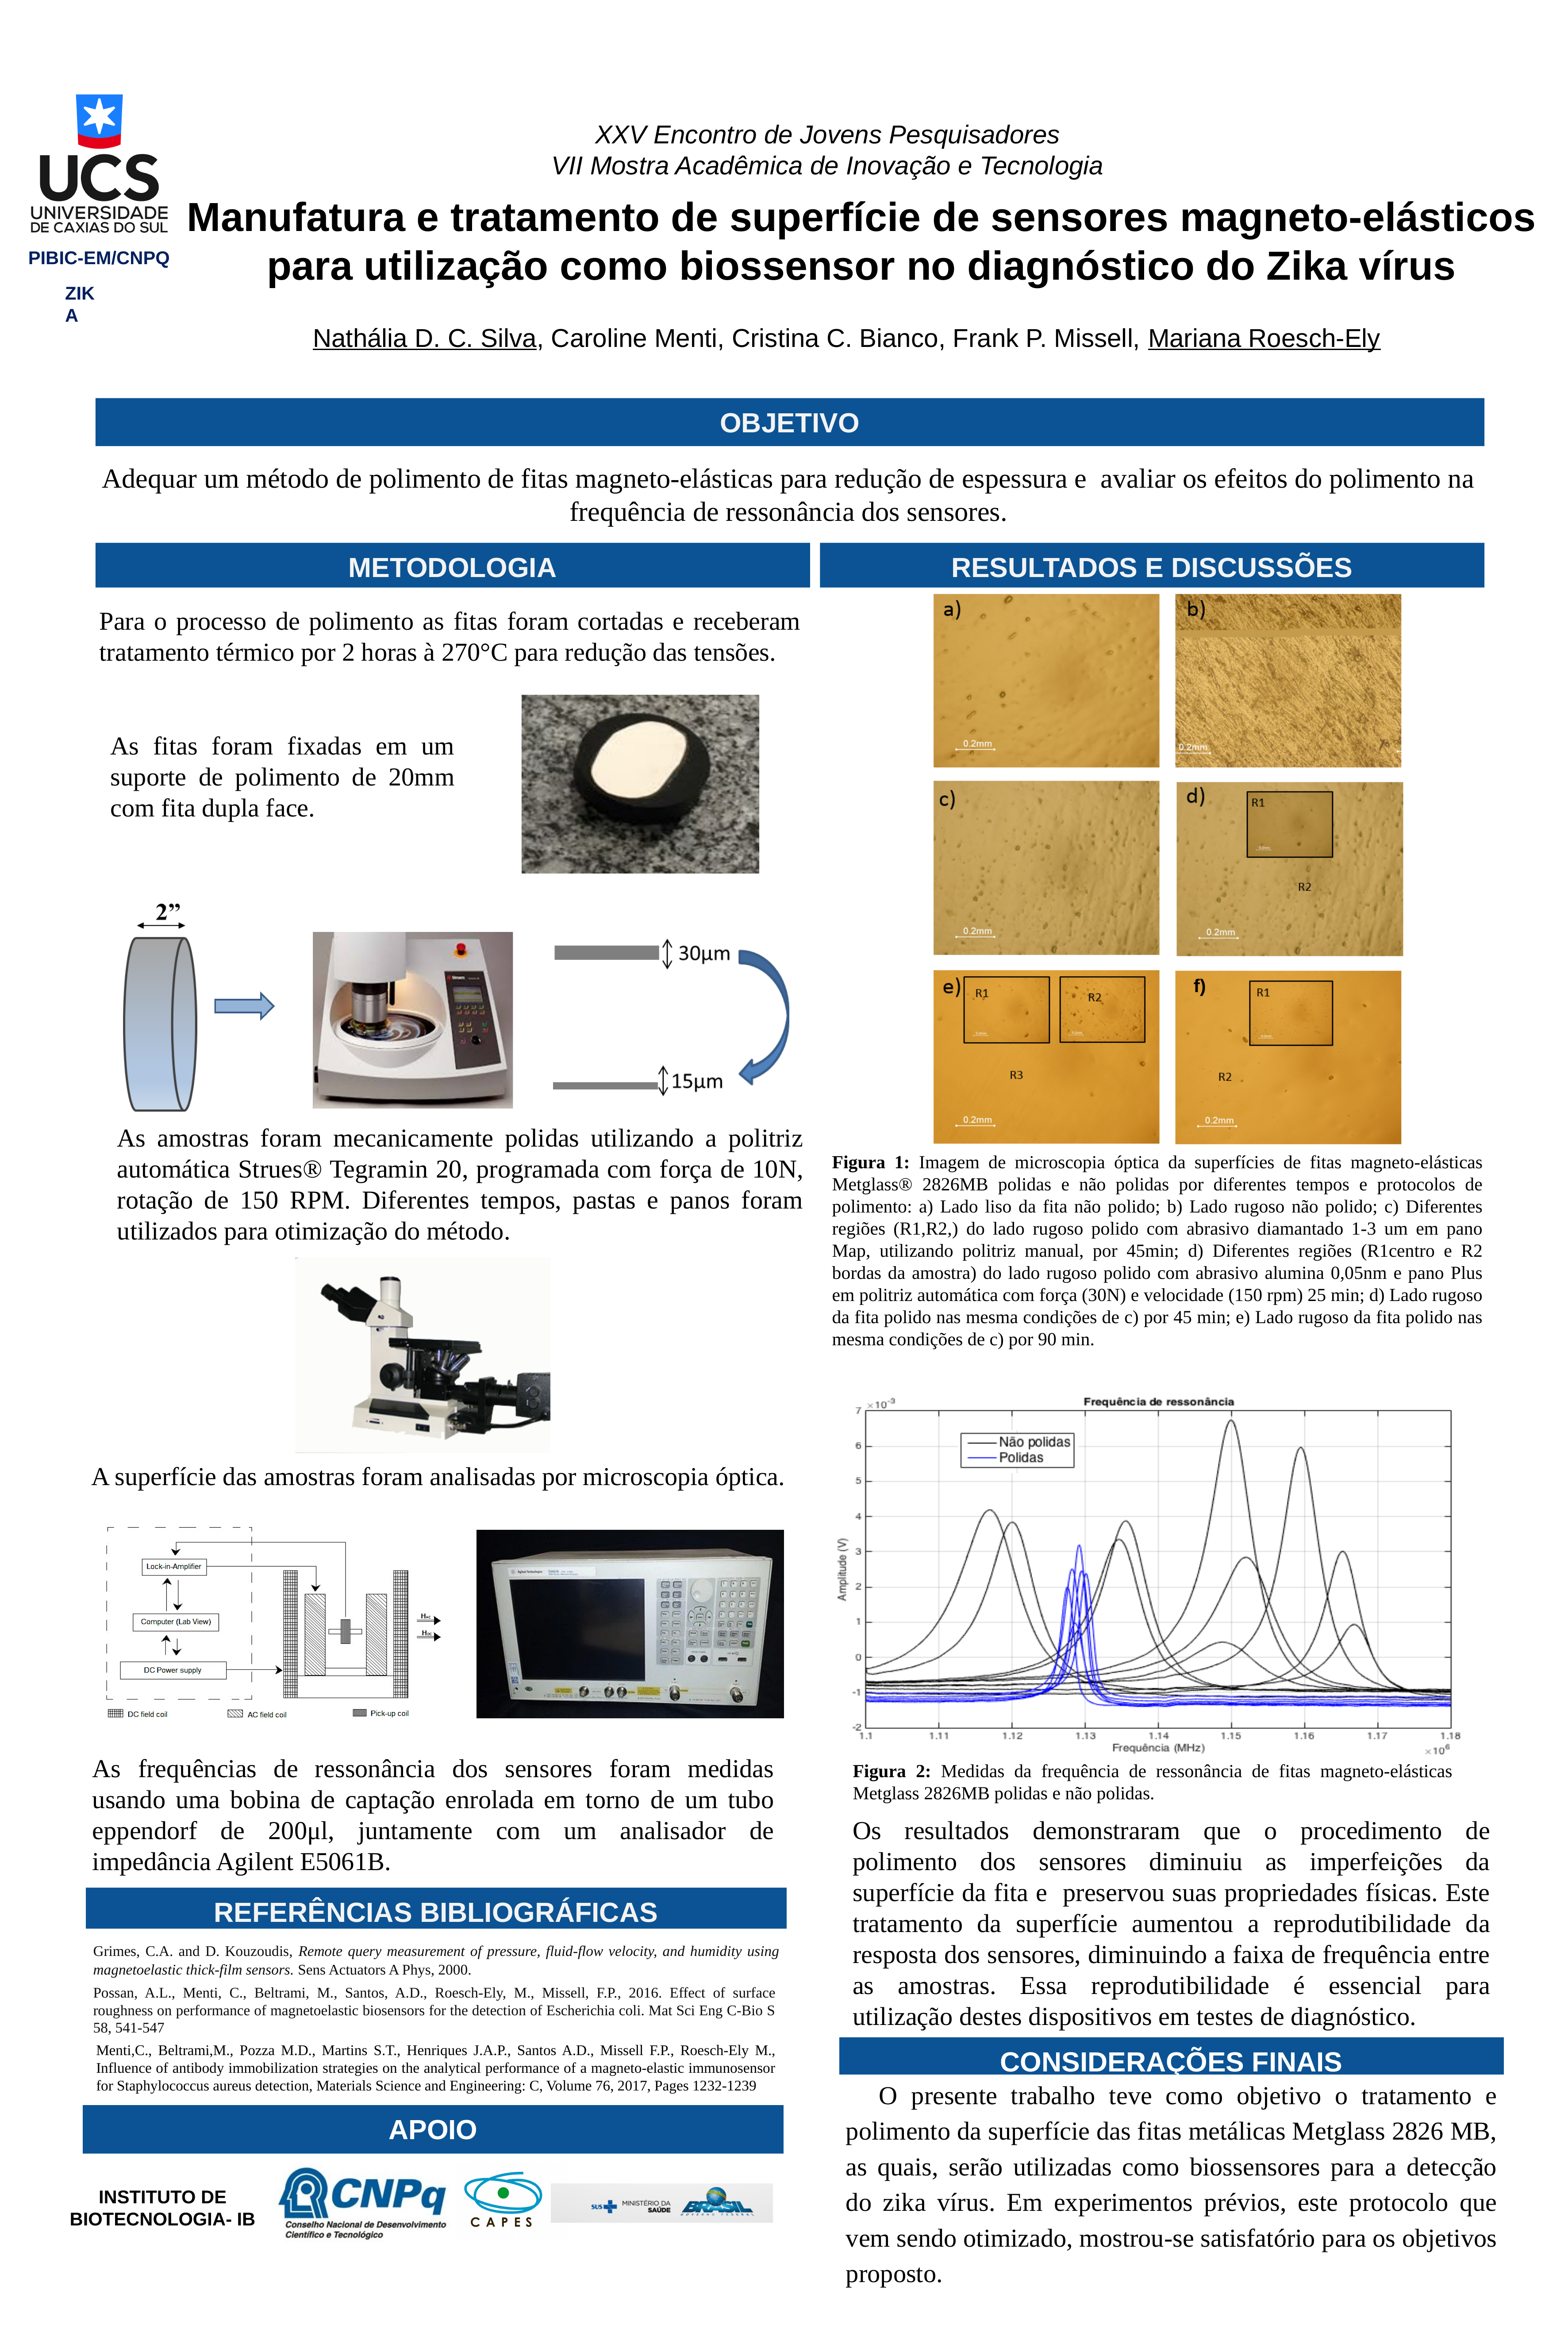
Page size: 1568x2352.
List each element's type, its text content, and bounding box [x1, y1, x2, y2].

text_box [95, 790, 810, 916]
text_box Figura 2: Medidas da frequência de ressonância de fitas magneto-elásticas Metglass 2826MB polidas e não polidas. [846, 1774, 1469, 1806]
text_box ZIKA [58, 274, 115, 324]
picture [553, 931, 790, 1108]
text_box O presente trabalho teve como objetivo o tratamento e polimento da superfície das fitas metálicas Metglass 2826 MB, as quais, serão utilizadas como biossensores para a detecção do zika vírus. Em experimentos prévios, este protocolo que vem sendo otimizado, mostrou-se satisfatório para os objetivos proposto. [839, 2071, 1504, 2291]
text_box REFERÊNCIAS BIBLIOGRÁFICAS [86, 1887, 787, 1929]
picture [274, 2161, 773, 2245]
text_box RESULTADOS E DISCUSSÕES [820, 543, 1485, 588]
picture [476, 1530, 784, 1718]
text_box INSTITUTO DE BIOTECNOLOGIA- IB [42, 2182, 272, 2233]
text_box Figura 1: Imagem de microscopia óptica da superfícies de fitas magneto-elásticas Metglass® 2826MB polidas e não polidas por diferentes tempos e protocolos de polimento: a) Lado liso da fita não polido; b) Lado rugoso não polido; c) Diferentes regiões (R1,R2,) do lado rugoso polido com abrasivo diamantado 1-3 um em pano Map, utilizando politriz manual, por 45min; d) Diferentes regiões (R1centro e R2 bordas da amostra) do lado rugoso polido com abrasivo alumina 0,05nm e pano Plus em politriz automática com força (30N) e velocidade (150 rpm) 25 min; d) Lado rugoso da fita polido nas mesma condições de c) por 45 min; e) Lado rugoso da fita polido nas mesma condições de c) por 90 min. [825, 1217, 1490, 1282]
text_box Manufatura e tratamento de superfície de sensores magneto-elásticos para utilização como biossensor no diagnóstico do Zika vírus [173, 184, 1551, 362]
text_box Os resultados demonstraram que o procedimento de polimento dos sensores diminuiu as imperfeições da superfície da fita e preservou suas propriedades físicas. Este tratamento da superfície aumentou a reprodutibilidade da resposta dos sensores, diminuindo a faixa de frequência entre as amostras. Essa reprodutibilidade é essencial para utilização destes dispositivos em testes de diagnóstico. [846, 1810, 1497, 2065]
text_box XXV Encontro de Jovens Pesquisadores VII Mostra Acadêmica de Inovação e Tecnologia [273, 111, 1383, 207]
text_box As frequências de ressonância dos sensores foram medidas usando uma bobina de captação enrolada em torno de um tubo eppendorf de 200μl, juntamente com um analisador de impedância Agilent E5061B. [86, 1748, 781, 1879]
picture [820, 1382, 1485, 1771]
picture [521, 695, 760, 874]
picture [927, 593, 1406, 1154]
text_box Nathália D. C. Silva, Caroline Menti, Cristina C. Bianco, Frank P. Missell, Mariana Roesch-Ely [306, 318, 1387, 356]
text_box OBJETIVO [95, 398, 1485, 447]
picture [302, 932, 513, 1109]
text_box Possan, A.L., Menti, C., Beltrami, M., Santos, A.D., Roesch-Ely, M., Missell, F.P., 2016. Effect of surface roughness on performance of magnetoelastic biosensors for the detection of Escherichia coli. Mat Sci Eng C-Bio S 58, 541-547 [86, 1979, 783, 2039]
picture [94, 1516, 454, 1724]
picture [295, 1257, 550, 1453]
text_box Grimes, C.A. and D. Kouzoudis, Remote query measurement of pressure, fluid-flow velocity, and humidity using magnetoelastic thick-film sensors. Sens Actuators A Phys, 2000. [86, 1937, 787, 1981]
picture [214, 935, 288, 1060]
text_box CONSIDERAÇÕES FINAIS [839, 2037, 1504, 2071]
text_box As fitas foram fixadas em um suporte de polimento de 20mm com fita dupla face. [104, 725, 461, 825]
text_box Menti,C., Beltrami,M., Pozza M.D., Martins S.T., Henriques J.A.P., Santos A.D., Missell F.P., Roesch-Ely M., Influence of antibody immobilization strategies on the analytical performance of a magneto-elastic immunosensor for Staphylococcus aureus detection, Materials Science and Engineering: C, Volume 76, 2017, Pages 1232-1239 [89, 2037, 783, 2097]
text_box Adequar um método de polimento de fitas magneto-elásticas para redução de espessura e avaliar os efeitos do polimento na frequência de ressonância dos sensores. [92, 454, 1485, 531]
text_box METODOLOGIA [95, 543, 810, 588]
picture [28, 85, 174, 240]
text_box Para o processo de polimento as fitas foram cortadas e receberam tratamento térmico por 2 horas à 270°C para redução das tensões. [92, 601, 807, 669]
text_box APOIO [83, 2105, 784, 2154]
picture [123, 884, 197, 1112]
text_box PIBIC-EM/CNPQ [21, 239, 191, 289]
text_box As amostras foram mecanicamente polidas utilizando a politriz automática Strues® Tegramin 20, programada com força de 10N, rotação de 150 RPM. Diferentes tempos, pastas e panos foram utilizados para otimização do método. [111, 1118, 810, 1248]
text_box A superfície das amostras foram analisadas por microscopia óptica. [85, 1456, 816, 1494]
